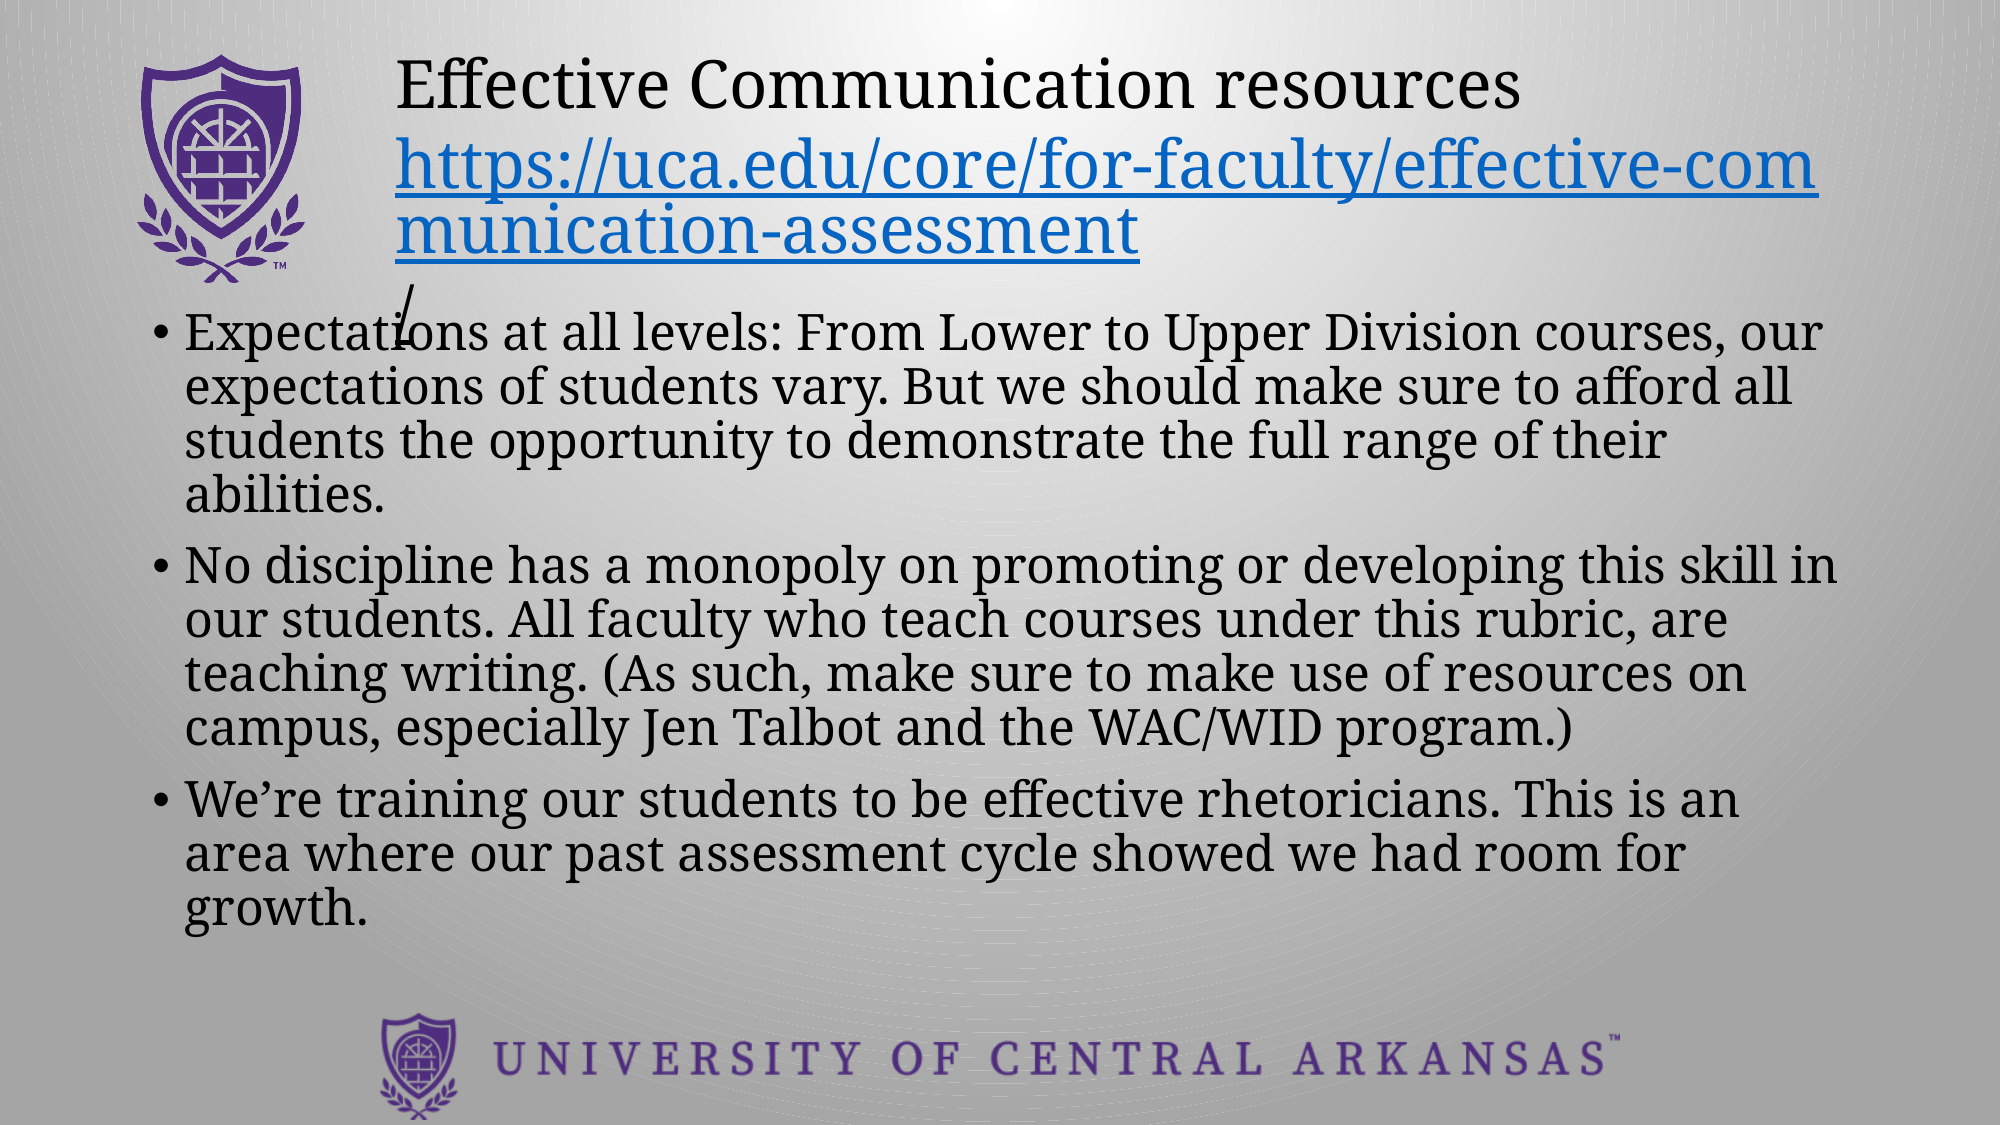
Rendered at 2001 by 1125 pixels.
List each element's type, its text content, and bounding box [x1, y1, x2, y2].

picture [137, 54, 305, 283]
title Effective Communication resources https://uca.edu/core/for-faculty/effective-communication-assessment/ [380, 59, 1863, 278]
picture [380, 1014, 1620, 1120]
list Expectations at all levels: From Lower to Upper Division courses, our expectations of students vary. But we should make sure to afford all students the opportunity to demonstrate the full range of their abilities. No discipline has a monopoly on promoting or developing this skill in our students. All faculty who teach courses under this rubric, are teaching writing. (As such, make sure to make use of resources on campus, especially Jen Talbot and the WAC/WID program.) We’re training our students to be effective rhetoricians. This is an area where our past assessment cycle showed we had room for growth. [137, 299, 1863, 1014]
